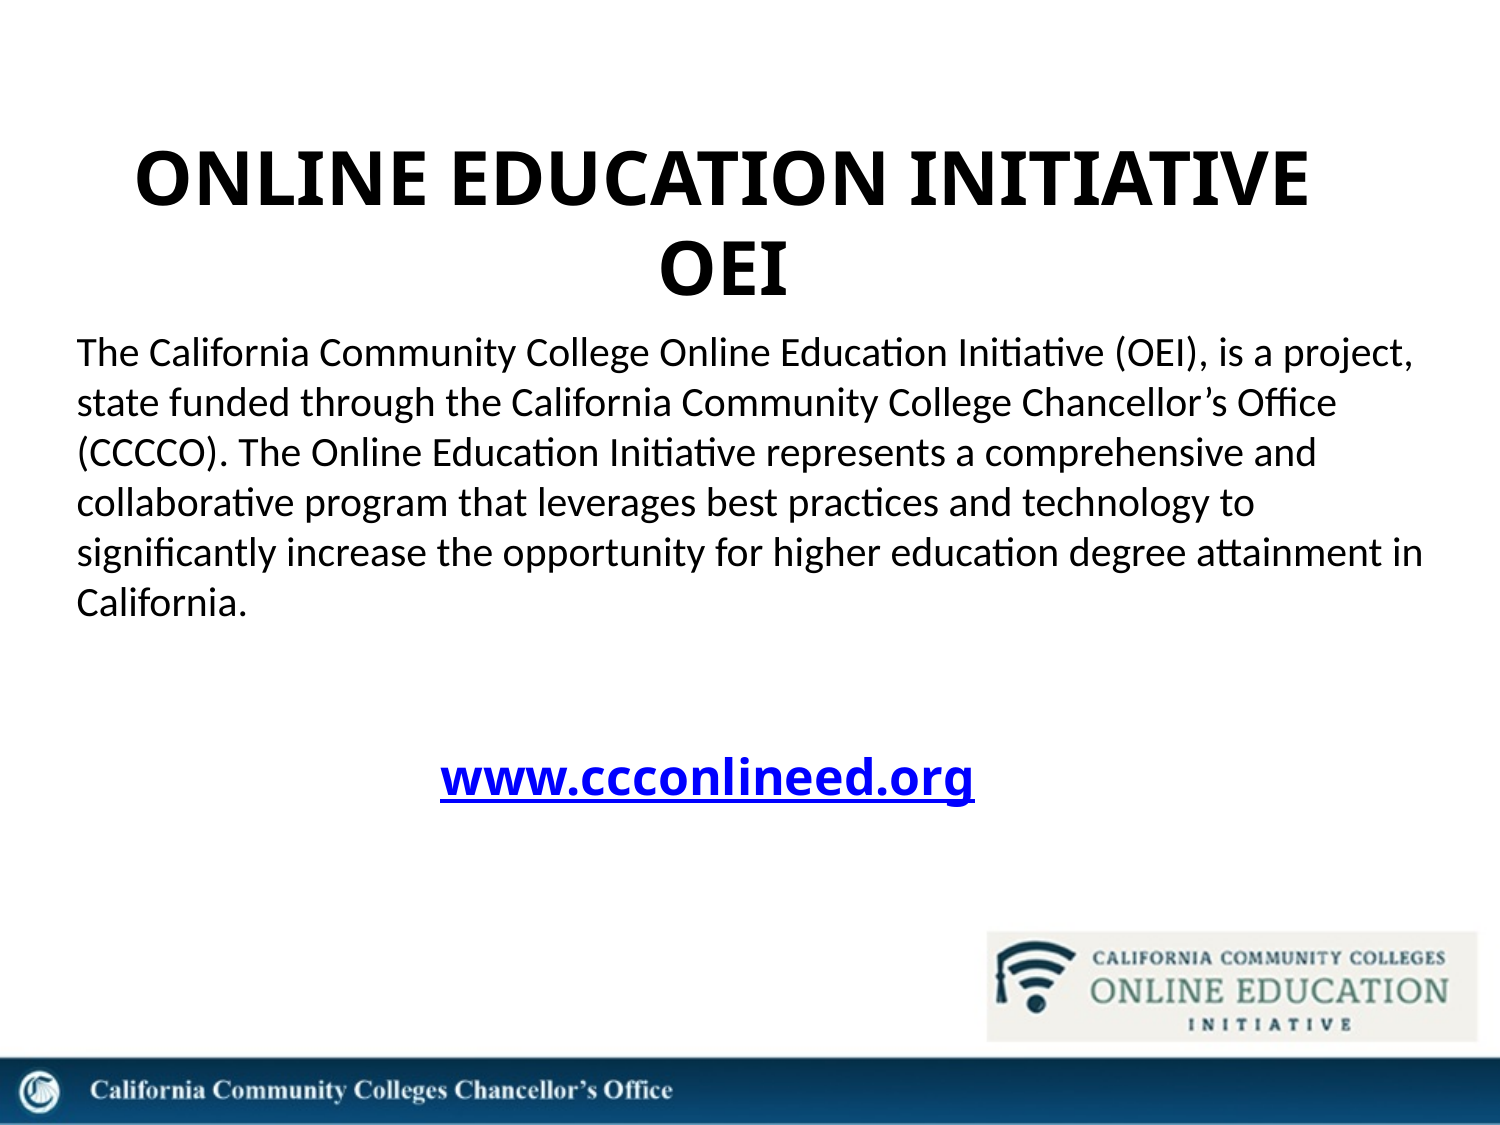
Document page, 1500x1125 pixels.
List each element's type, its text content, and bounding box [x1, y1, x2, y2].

text_box www.ccconlineed.org [425, 738, 990, 867]
text_box ONLINE EDUCATION INITIATIVE OEI [37, 33, 1409, 318]
text_box The California Community College Online Education Initiative (OEI), is a project, state funded through the California Community College Chancellor’s Office (CCCCO). The Online Education Initiative represents a comprehensive and collaborative program that leverages best practices and technology to significantly increase the opportunity for higher education degree attainment in California. [61, 317, 1468, 633]
picture [0, 0, 1500, 1125]
